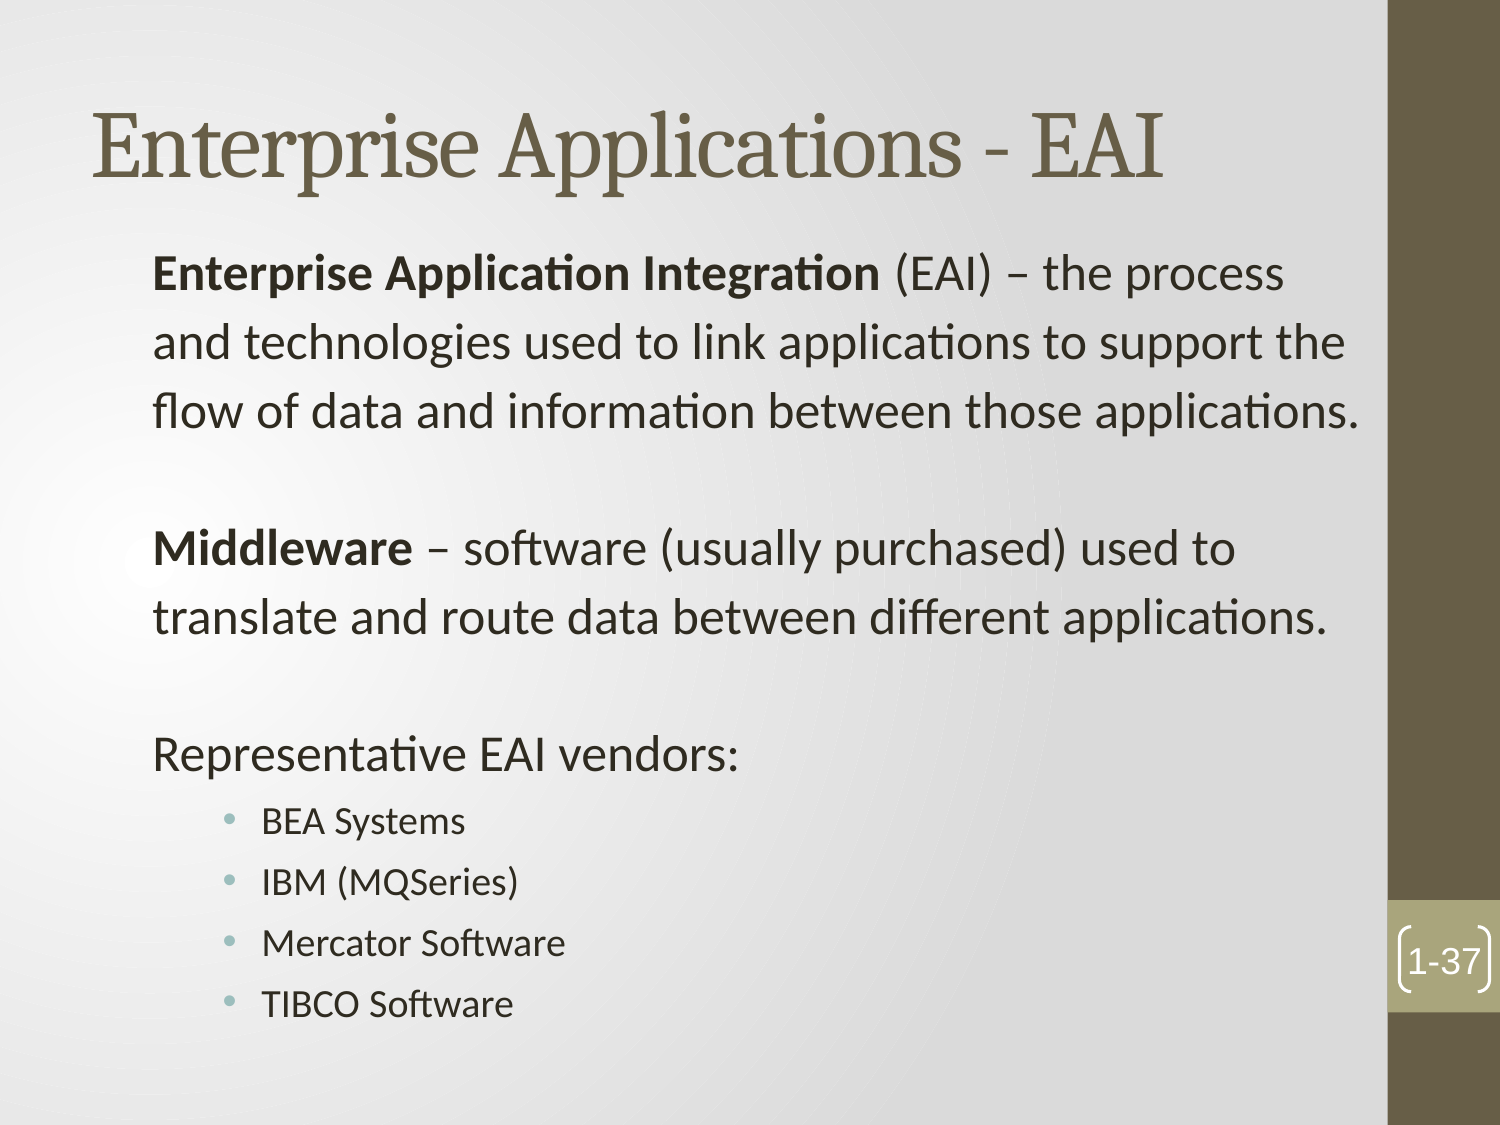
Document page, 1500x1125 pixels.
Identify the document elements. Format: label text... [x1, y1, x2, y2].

slide_number 1-37 [1397, 925, 1492, 994]
list Enterprise Application Integration (EAI) – the process and technologies used to link applications to support the flow of data and information between those applications. Middleware – software (usually purchased) used to translate and route data between different applications. Representative EAI vendors: BEA Systems IBM (MQSeries) Mercator Software TIBCO Software [137, 224, 1388, 1063]
title Enterprise Applications - EAI [75, 45, 1325, 233]
